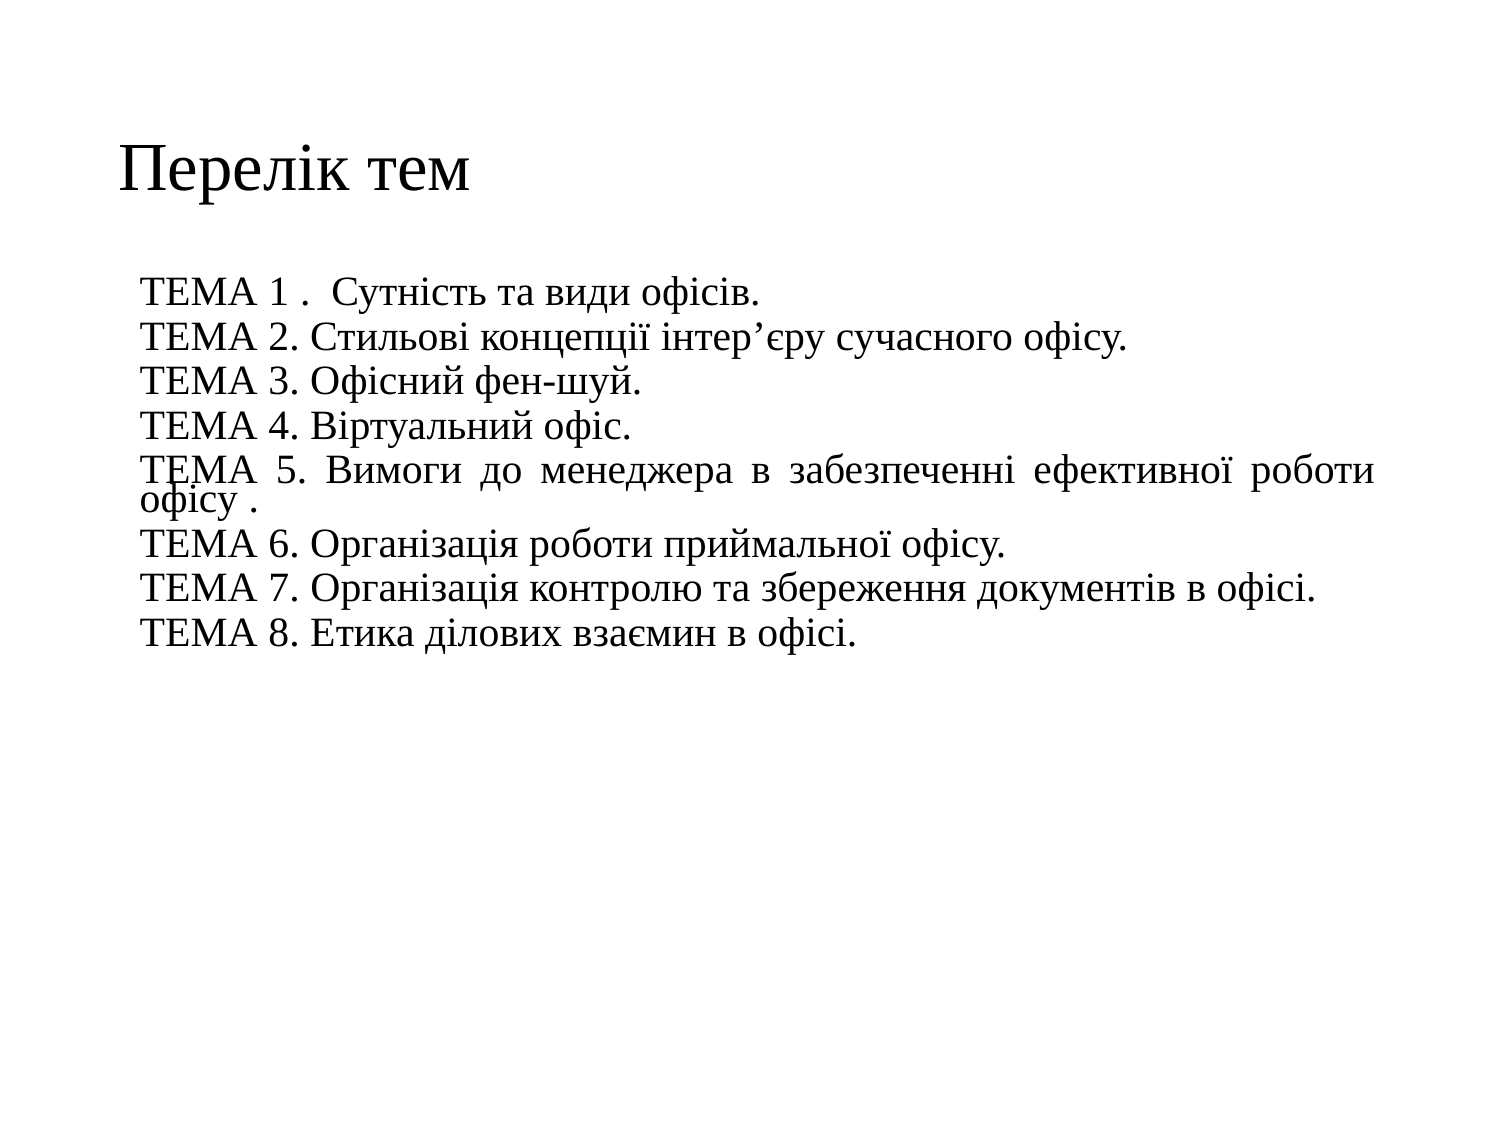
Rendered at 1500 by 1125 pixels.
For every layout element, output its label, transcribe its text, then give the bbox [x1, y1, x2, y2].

list ТЕМА 1 . Сутність та види офісів. ТЕМА 2. Стильові концепції інтер’єру сучасного офісу. ТЕМА 3. Офісний фен-шуй. ТЕМА 4. Віртуальний офіс. ТЕМА 5. Вимоги до менеджера в забезпеченні ефективної роботи офісу . ТЕМА 6. Організація роботи приймальної офісу. ТЕМА 7. Організація контролю та збереження документів в офісі. ТЕМА 8. Етика ділових взаємин в офісі. [96, 277, 1391, 992]
title Перелік тем [103, 59, 1397, 278]
